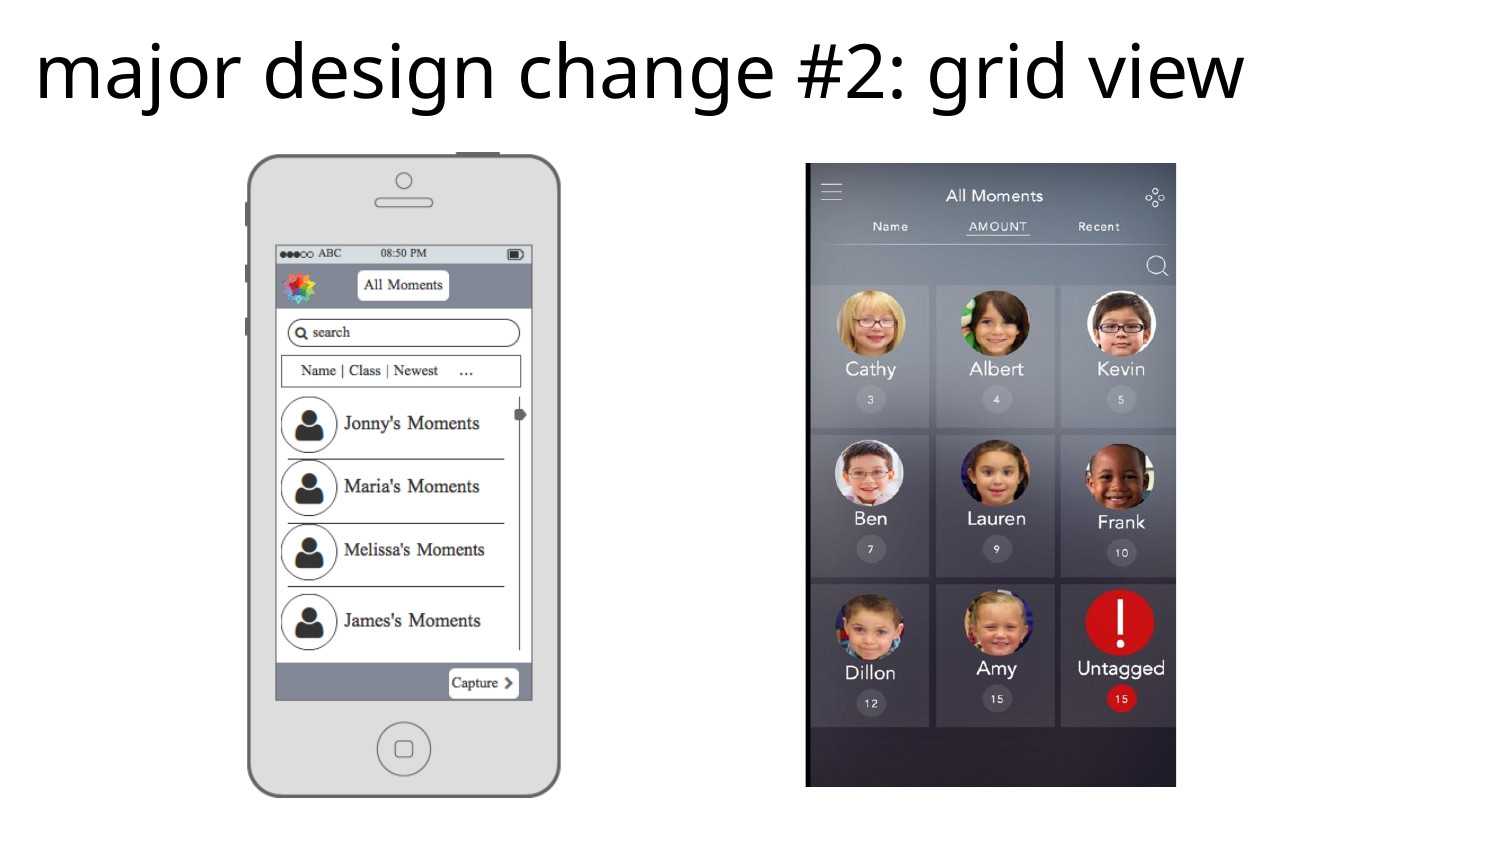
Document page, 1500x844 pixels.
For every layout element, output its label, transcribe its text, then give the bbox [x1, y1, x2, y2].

picture [245, 152, 563, 798]
title major design change #2: grid view [19, 34, 1470, 129]
picture [805, 163, 1177, 787]
